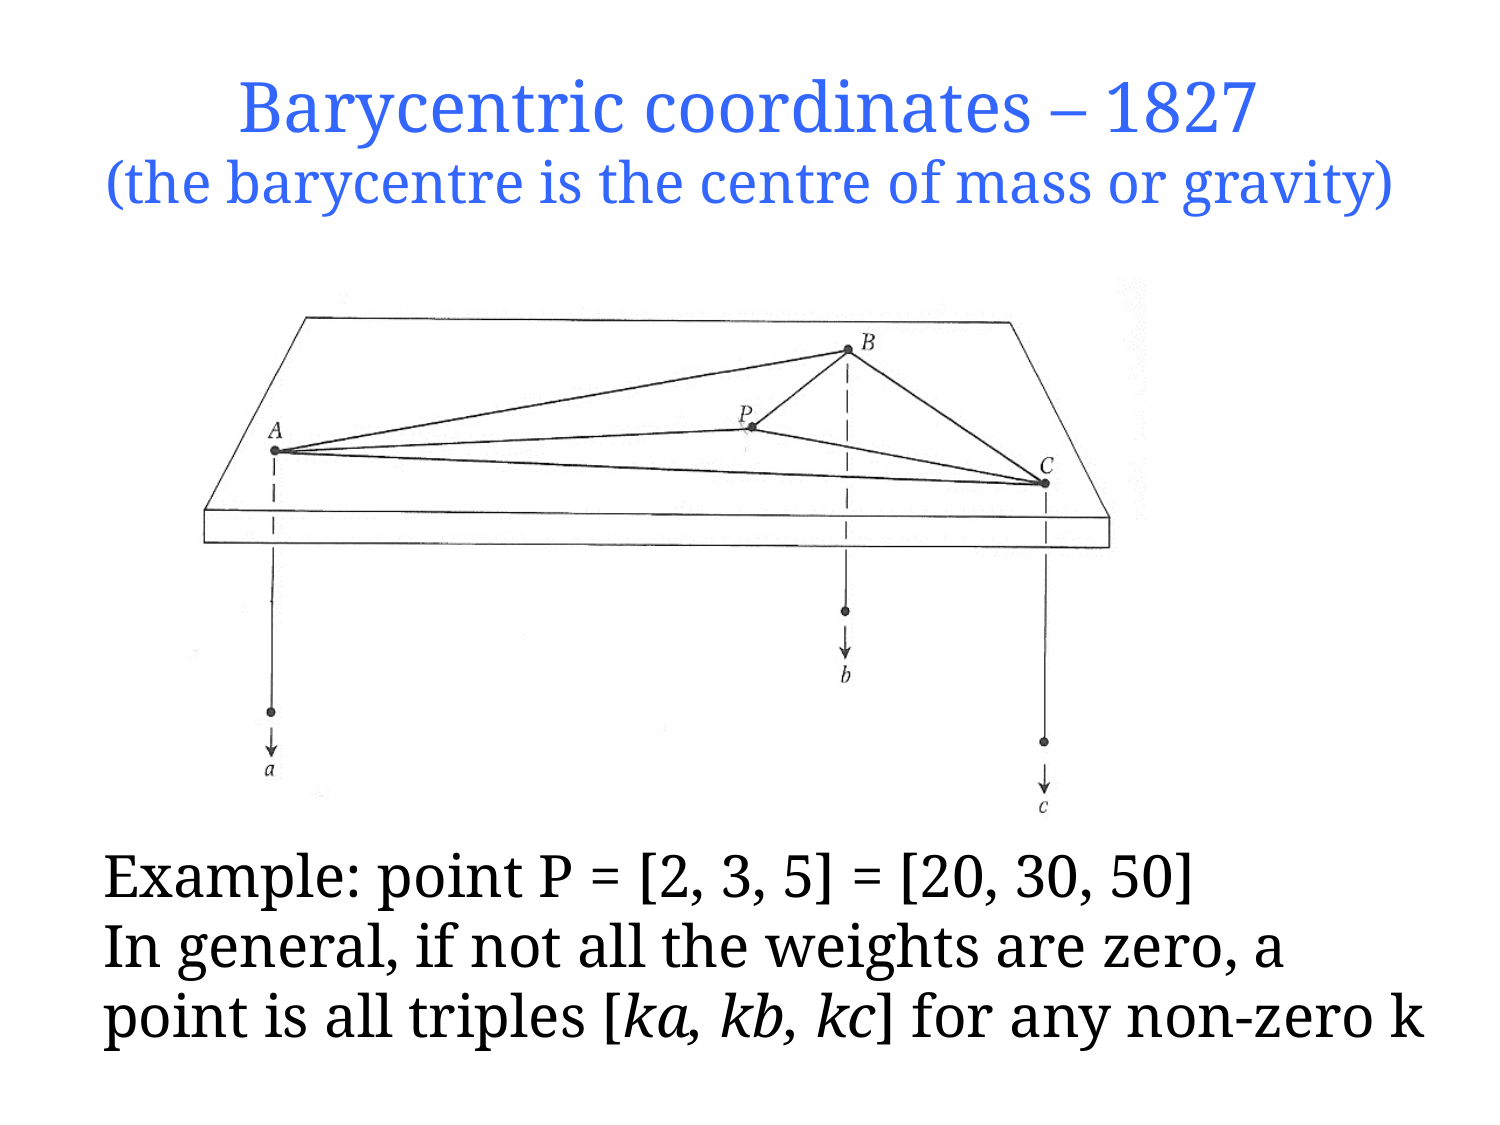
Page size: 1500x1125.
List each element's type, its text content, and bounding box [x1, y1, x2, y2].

text_box Example: point P = [2, 3, 5] = [20, 30, 50] In general, if not all the weights are zero, a point is all triples [ka, kb, kc] for any non-zero k [88, 831, 1458, 1057]
title Barycentric coordinates – 1827 (the barycentre is the centre of mass or gravity) [75, 45, 1425, 233]
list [170, 278, 1146, 849]
